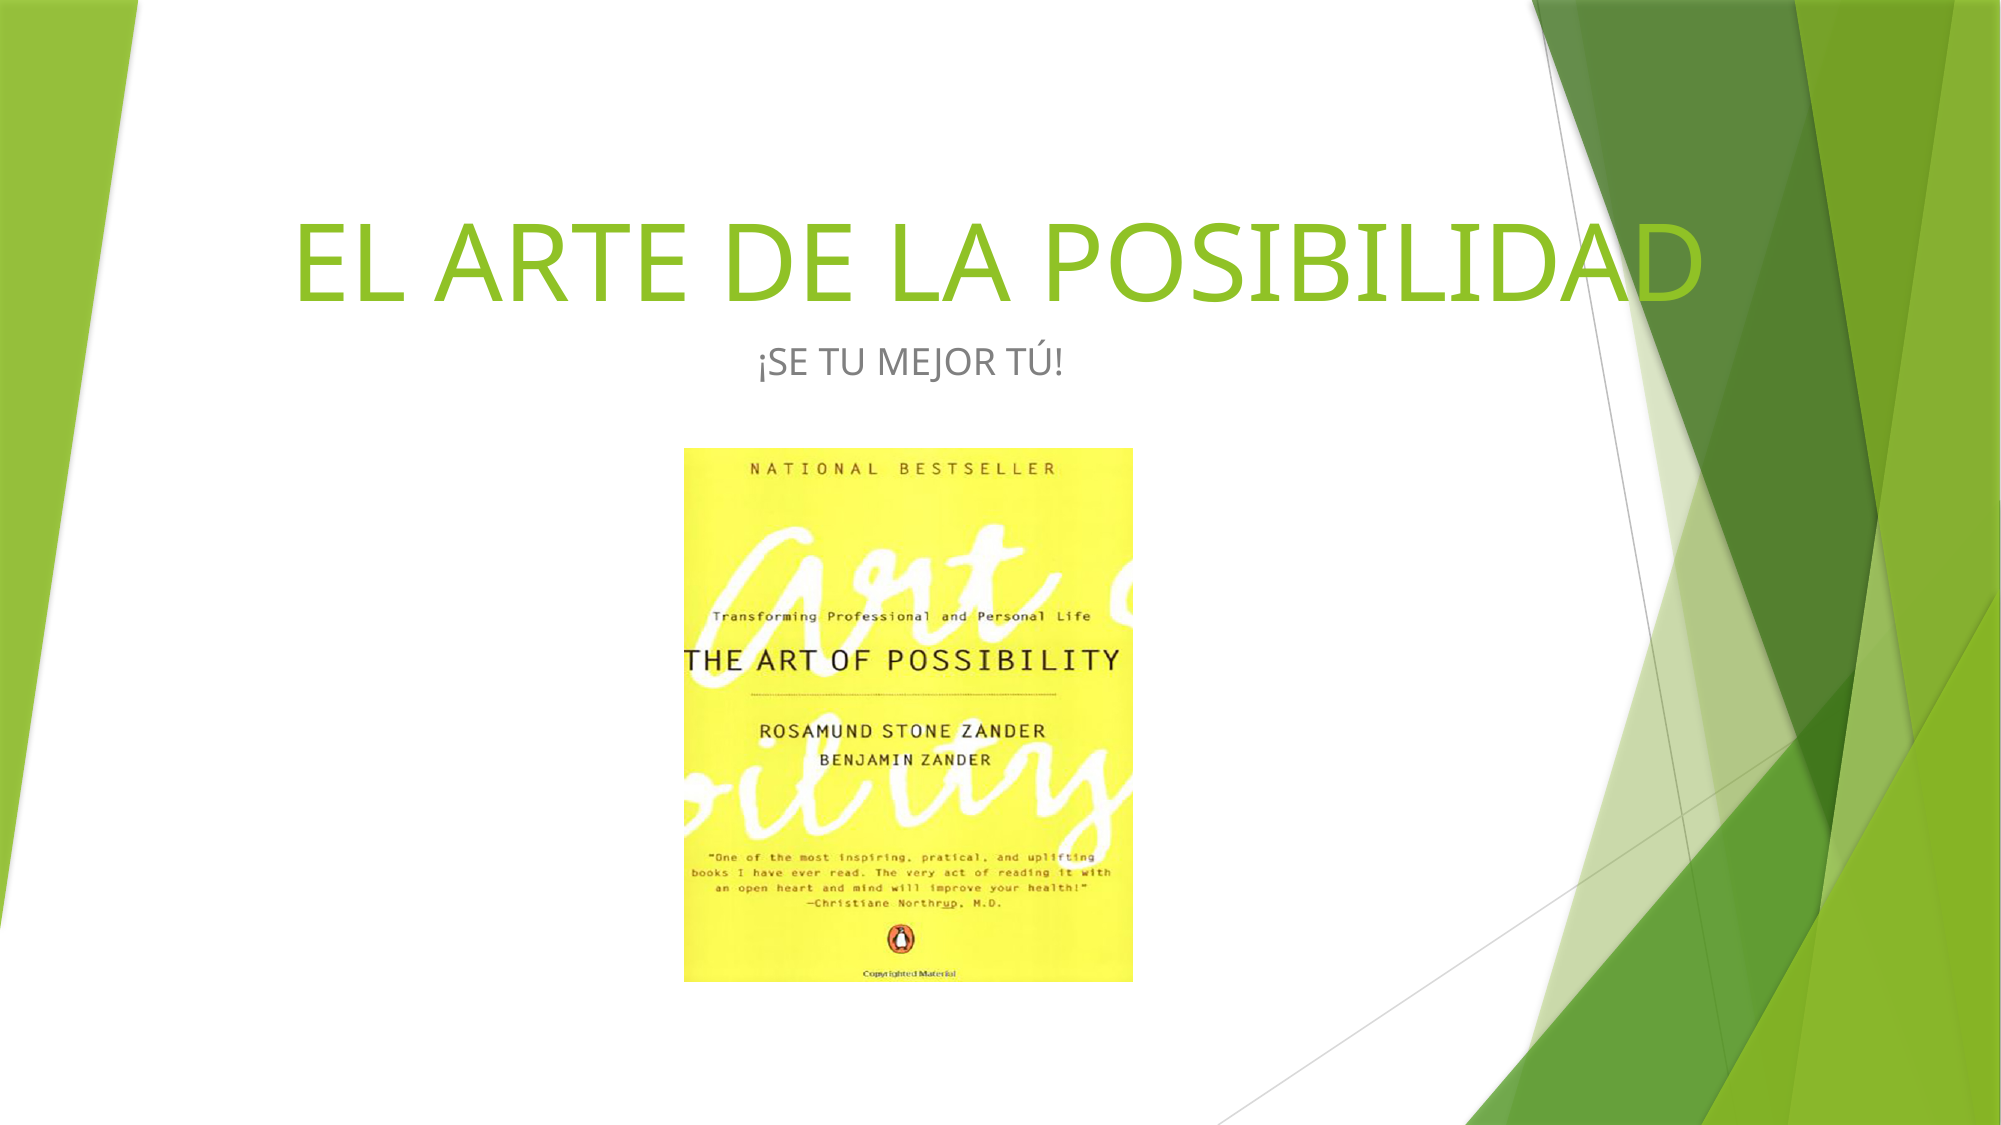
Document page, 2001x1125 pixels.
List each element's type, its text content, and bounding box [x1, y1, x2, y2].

title EL ARTE DE LA POSIBILIDAD [249, 184, 1750, 331]
subtitle ¡SE TU MEJOR TÚ! [249, 330, 1572, 404]
picture [683, 447, 1134, 982]
